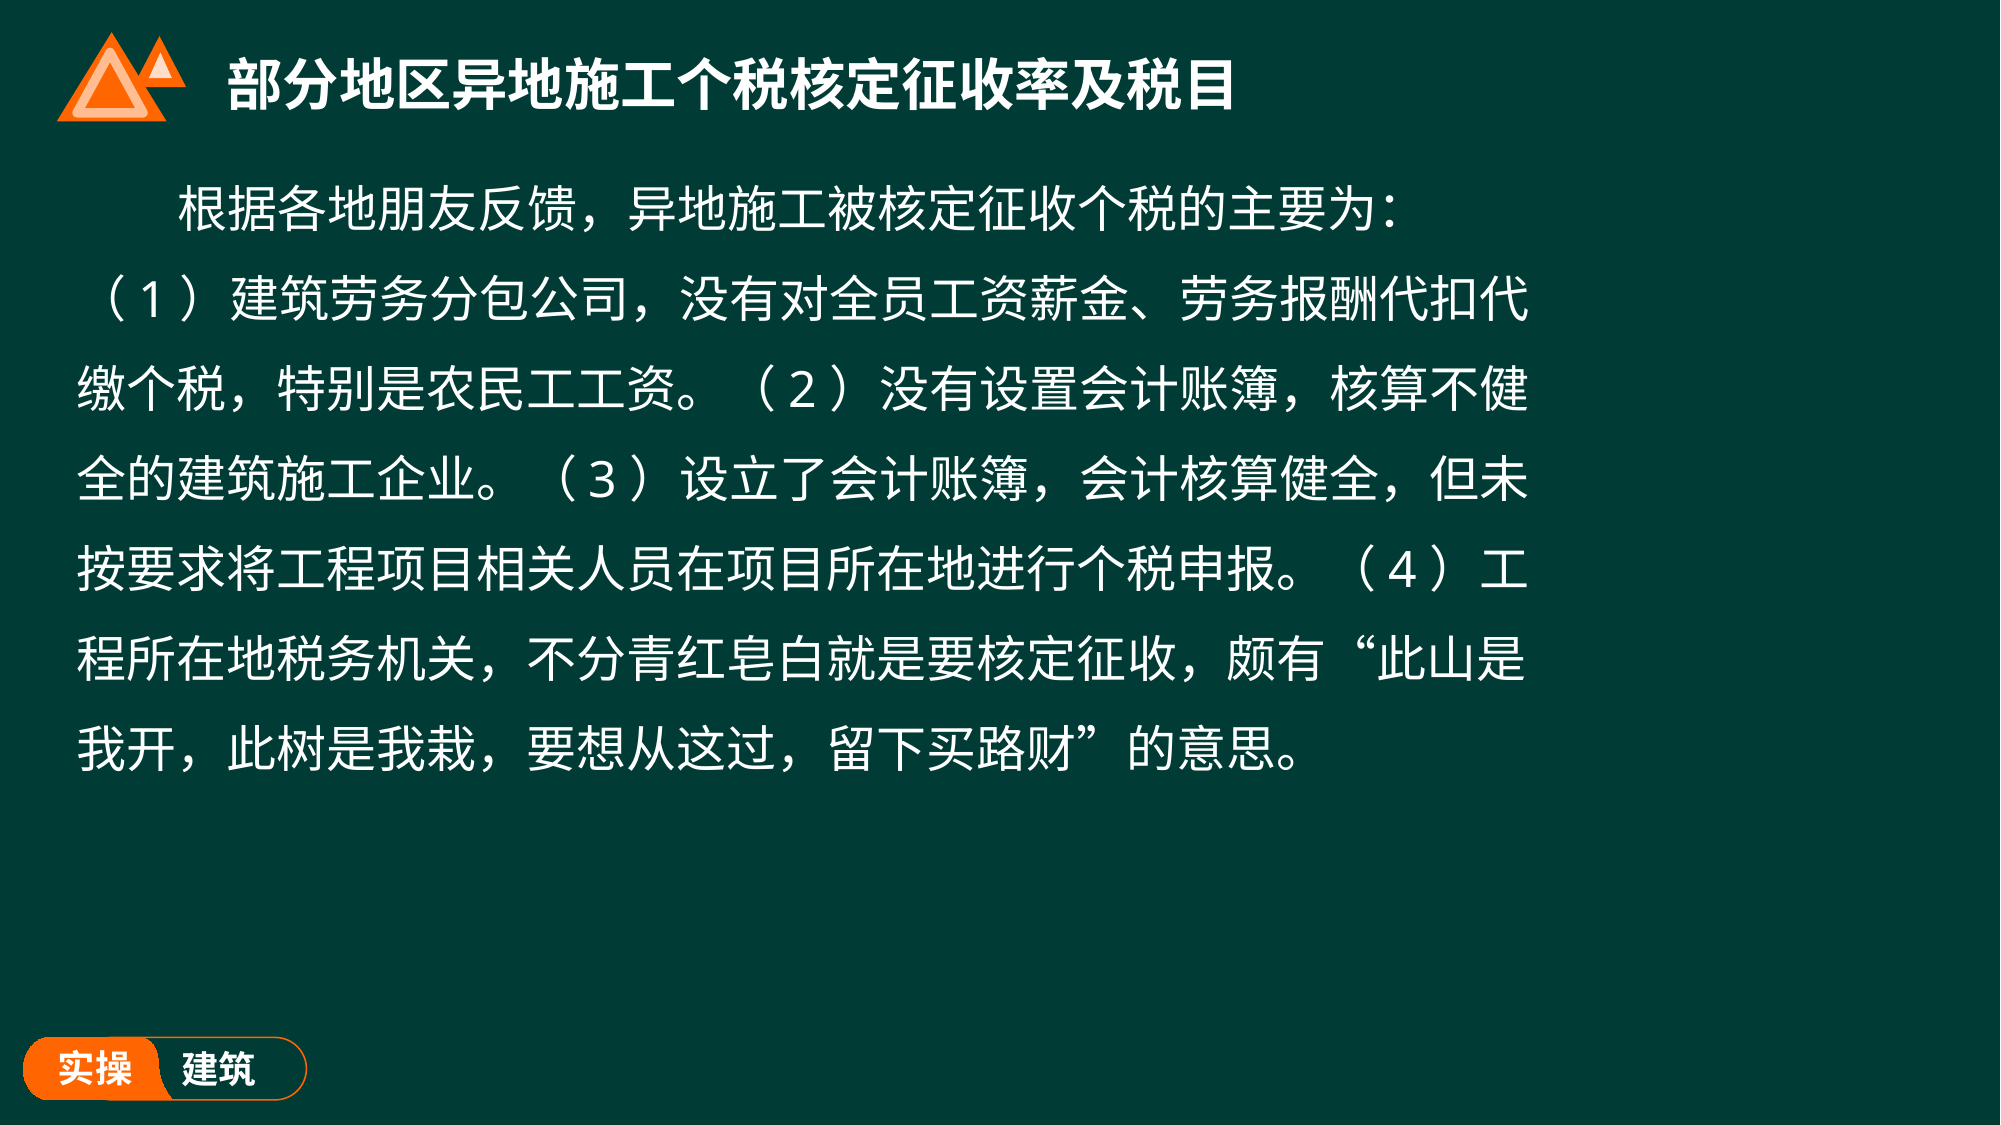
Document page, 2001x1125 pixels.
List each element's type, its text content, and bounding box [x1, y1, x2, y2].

title 部分地区异地施工个税核定征收率及税目 [211, 27, 1589, 139]
list 根据各地朋友反馈，异地施工被核定征收个税的主要为：（1）建筑劳务分包公司，没有对全员工资薪金、劳务报酬代扣代缴个税，特别是农民工工资。（2）没有设置会计账簿，核算不健全的建筑施工企业。（3）设立了会计账簿，会计核算健全，但未按要求将工程项目相关人员在项目所在地进行个税申报。（4）工程所在地税务机关，不分青红皂白就是要核定征收，颇有“此山是我开，此树是我栽，要想从这过，留下买路财”的意思。 [61, 139, 1589, 977]
